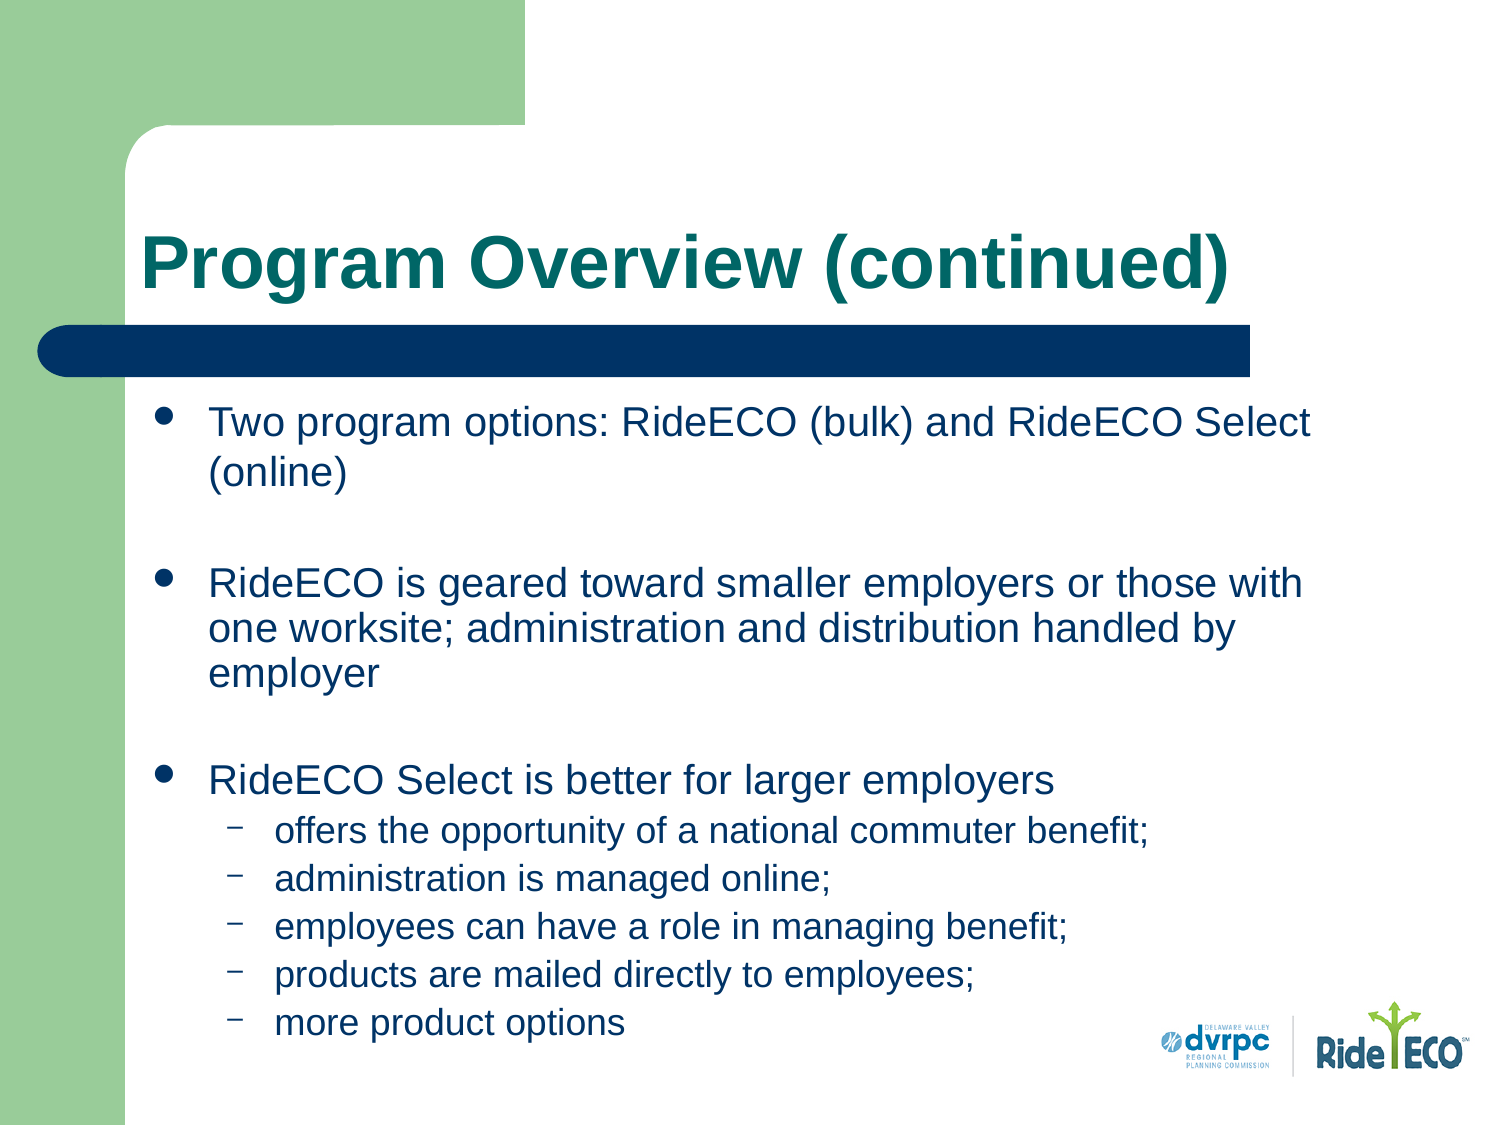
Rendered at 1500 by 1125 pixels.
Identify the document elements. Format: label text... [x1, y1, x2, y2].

picture [1142, 959, 1488, 1113]
list Two program options: RideECO (bulk) and RideECO Select (online) RideECO is geared toward smaller employers or those with one worksite; administration and distribution handled by employer RideECO Select is better for larger employers offers the opportunity of a national commuter benefit; administration is managed online; employees can have a role in managing benefit; products are mailed directly to employees; more product options [137, 387, 1400, 999]
title Program Overview (continued) [125, 125, 1425, 313]
